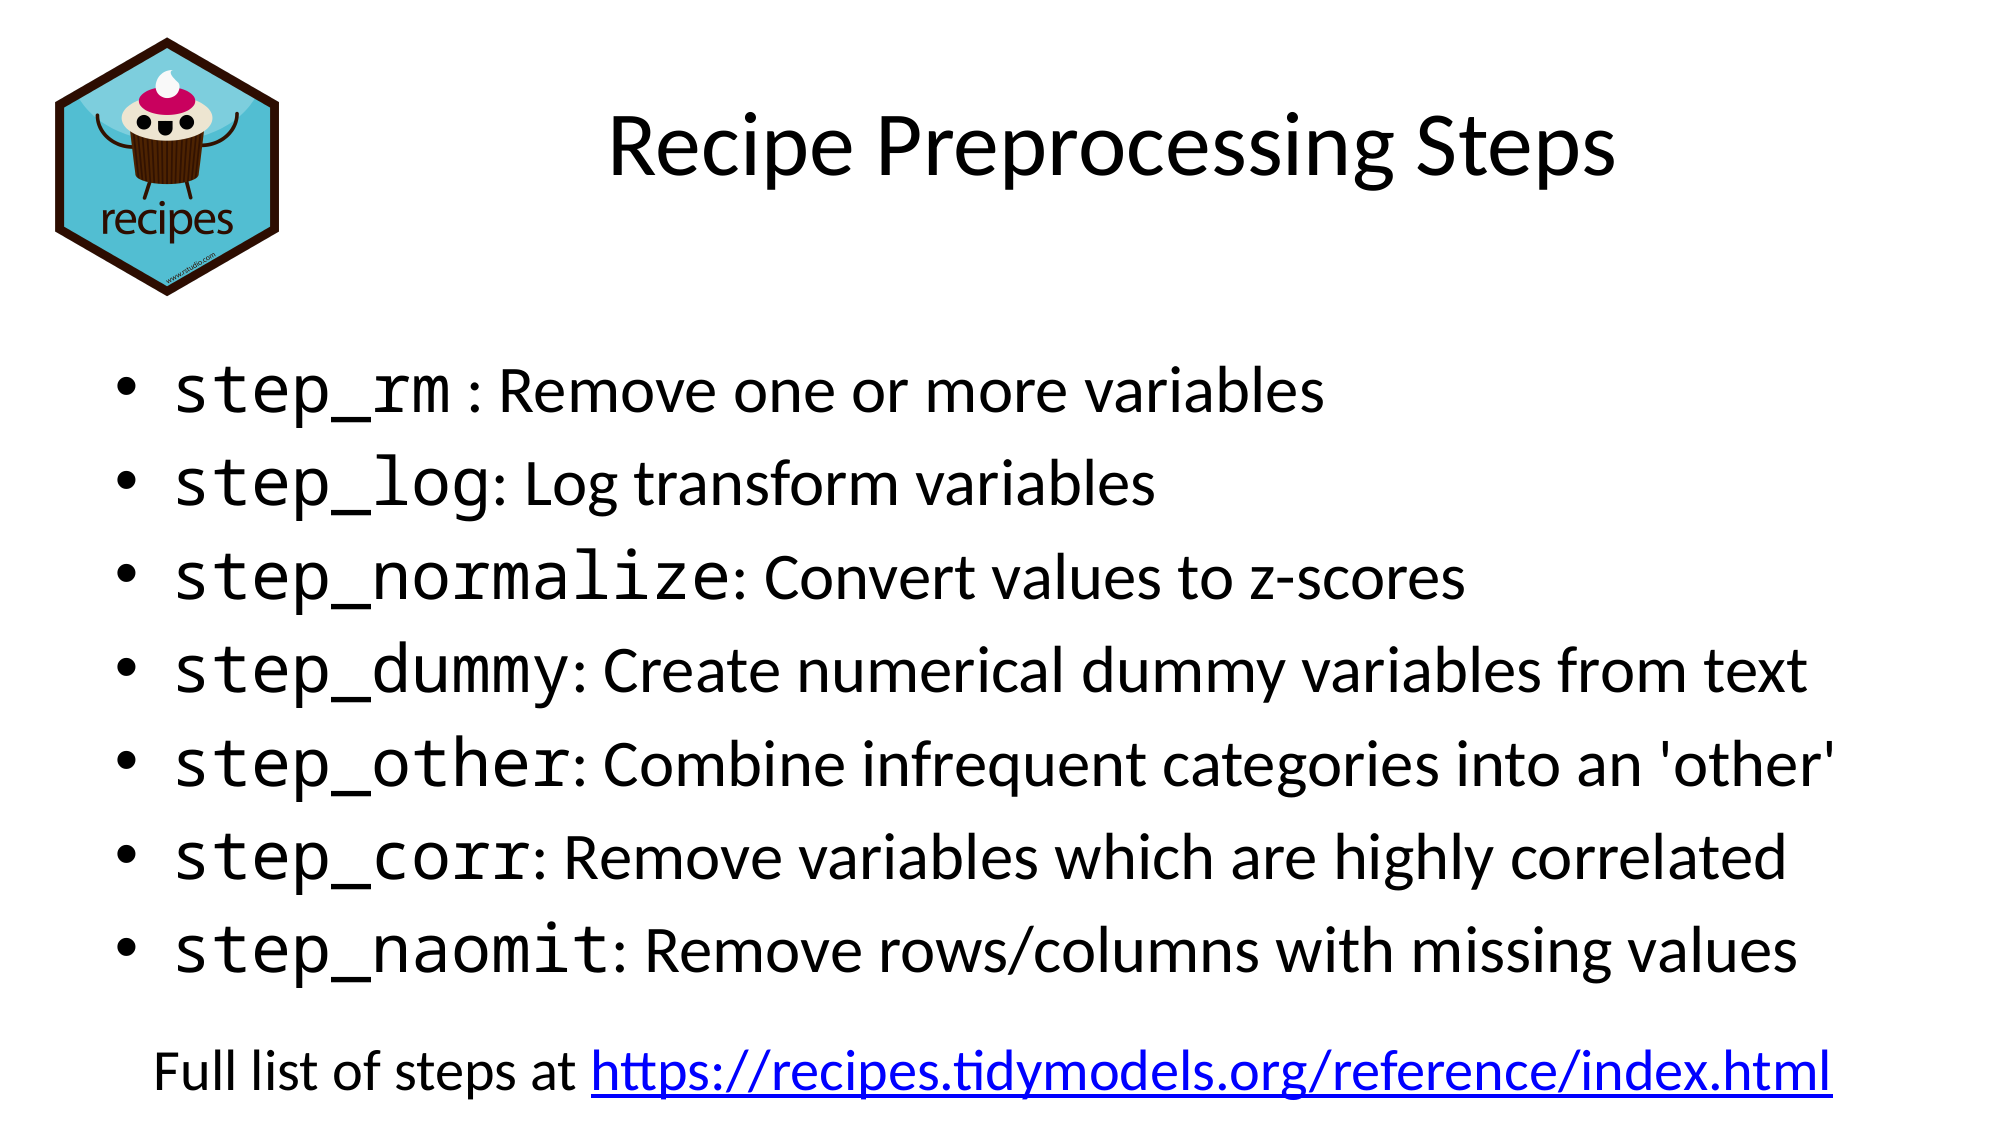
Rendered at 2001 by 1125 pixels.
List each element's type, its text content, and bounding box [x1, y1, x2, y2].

list step_rm : Remove one or more variables step_log: Log transform variables step_normalize: Convert values to z-scores step_dummy: Create numerical dummy variables from text step_other: Combine infrequent categories into an 'other' step_corr: Remove variables which are highly correlated step_naomit: Remove rows/columns with missing values [99, 338, 1900, 1005]
picture [54, 37, 279, 298]
title Recipe Preprocessing Steps [326, 45, 1900, 233]
text_box Full list of steps at https://recipes.tidymodels.org/reference/index.html [139, 1024, 1861, 1110]
